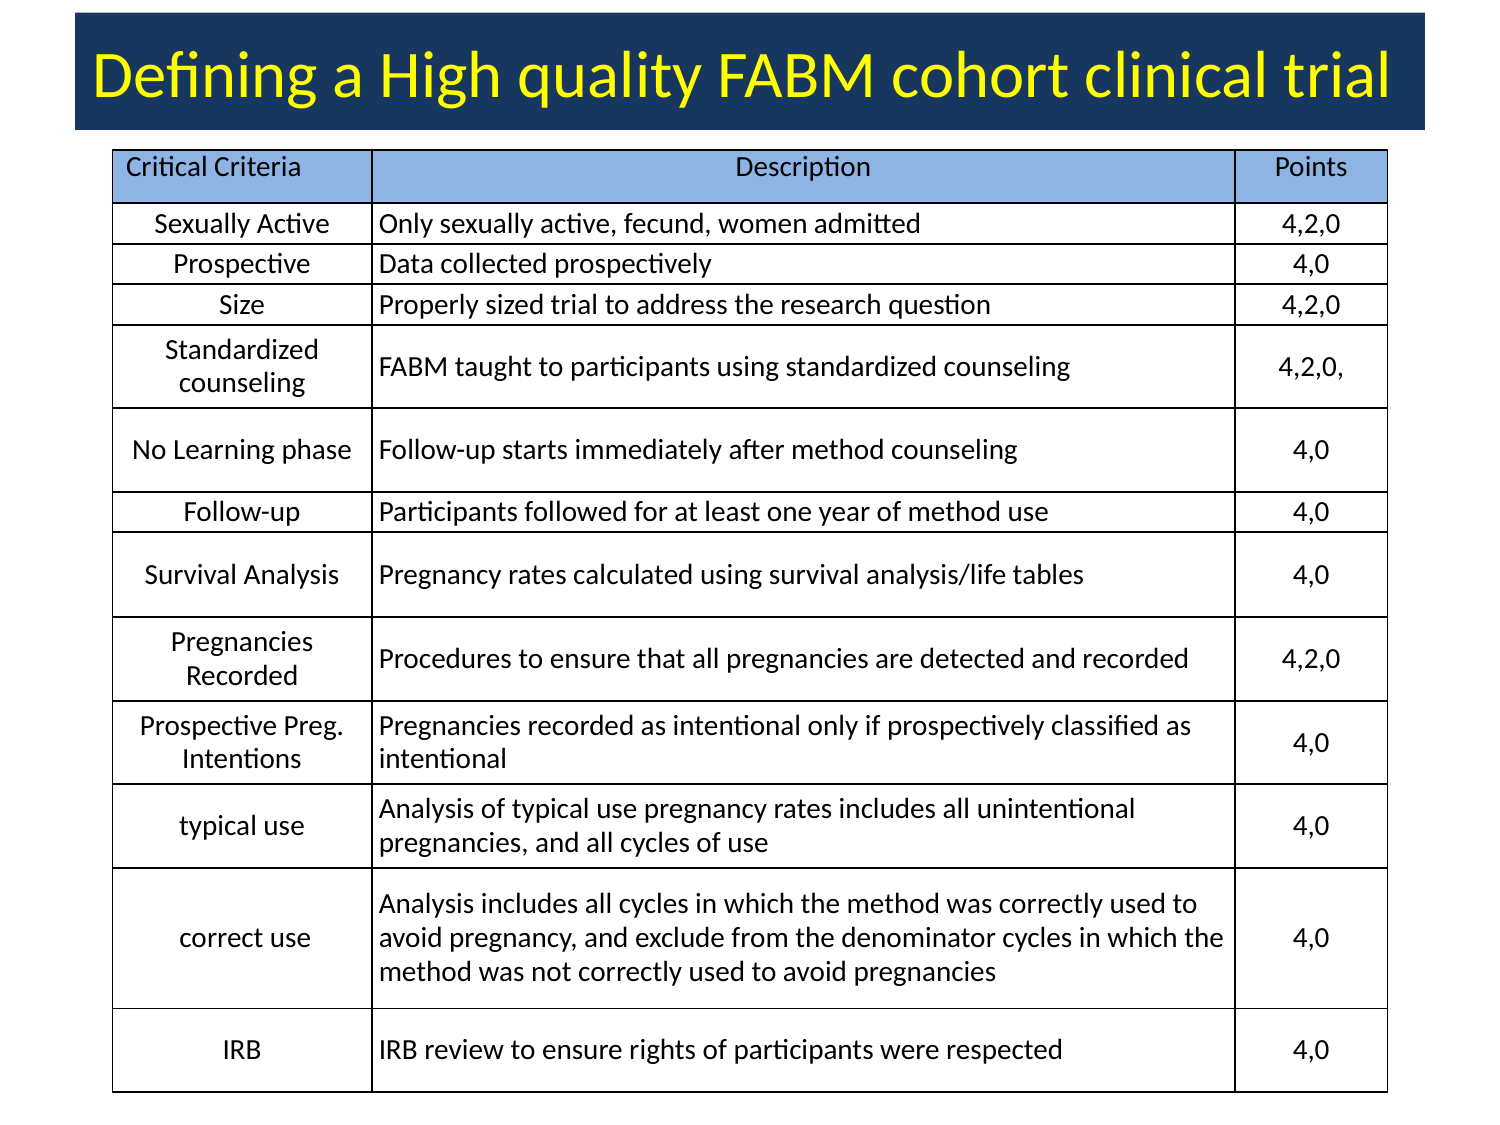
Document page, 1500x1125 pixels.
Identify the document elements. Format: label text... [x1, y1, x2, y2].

table_cell Prospective Preg. Intentions [113, 702, 371, 783]
table_cell Follow-up [113, 493, 371, 531]
table_cell Sexually Active [113, 204, 371, 243]
table_header Critical Criteria [113, 151, 371, 202]
table_cell 4,0 [1236, 702, 1387, 783]
table_cell Pregnancies recorded as intentional only if prospectively classified as intentional [373, 702, 1234, 783]
table_cell Procedures to ensure that all pregnancies are detected and recorded [373, 618, 1234, 700]
table_cell correct use [113, 869, 371, 1008]
table_cell 4,2,0 [1236, 285, 1387, 324]
table_cell Analysis of typical use pregnancy rates includes all unintentional pregnancies, and all cycles of use [373, 785, 1234, 867]
table_cell Pregnancy rates calculated using survival analysis/life tables [373, 533, 1234, 616]
table_cell 4,0 [1236, 245, 1387, 283]
table_header Points [1236, 151, 1387, 202]
table_cell Size [113, 285, 371, 324]
table_cell 4,0 [1236, 869, 1387, 1008]
table_cell 4,0 [1236, 1009, 1387, 1091]
table_cell IRB review to ensure rights of participants were respected [373, 1009, 1234, 1091]
table_cell 4,0 [1236, 785, 1387, 867]
table_cell 4,2,0 [1236, 204, 1387, 243]
title Defining a High quality FABM cohort clinical trial [75, 12, 1425, 130]
table_cell 4,0 [1236, 493, 1387, 531]
table_cell No Learning phase [113, 409, 371, 491]
table_cell typical use [113, 785, 371, 867]
table_cell FABM taught to participants using standardized counseling [373, 326, 1234, 407]
table_cell Participants followed for at least one year of method use [373, 493, 1234, 531]
table_cell 4,2,0 [1236, 618, 1387, 700]
table_cell Data collected prospectively [373, 245, 1234, 283]
table_cell 4,0 [1236, 409, 1387, 491]
table_cell 4,2,0, [1236, 326, 1387, 407]
table_cell Standardized counseling [113, 326, 371, 407]
table_cell Prospective [113, 245, 371, 283]
table_cell Survival Analysis [113, 533, 371, 616]
table_cell 4,0 [1236, 533, 1387, 616]
table_cell Only sexually active, fecund, women admitted [373, 204, 1234, 243]
table_cell Properly sized trial to address the research question [373, 285, 1234, 324]
table_cell Analysis includes all cycles in which the method was correctly used to avoid pregnancy, and exclude from the denominator cycles in which the method was not correctly used to avoid pregnancies [373, 869, 1234, 1008]
table_cell Follow-up starts immediately after method counseling [373, 409, 1234, 491]
table_cell IRB [113, 1009, 371, 1091]
table_cell Pregnancies Recorded [113, 618, 371, 700]
table_header Description [373, 151, 1234, 202]
